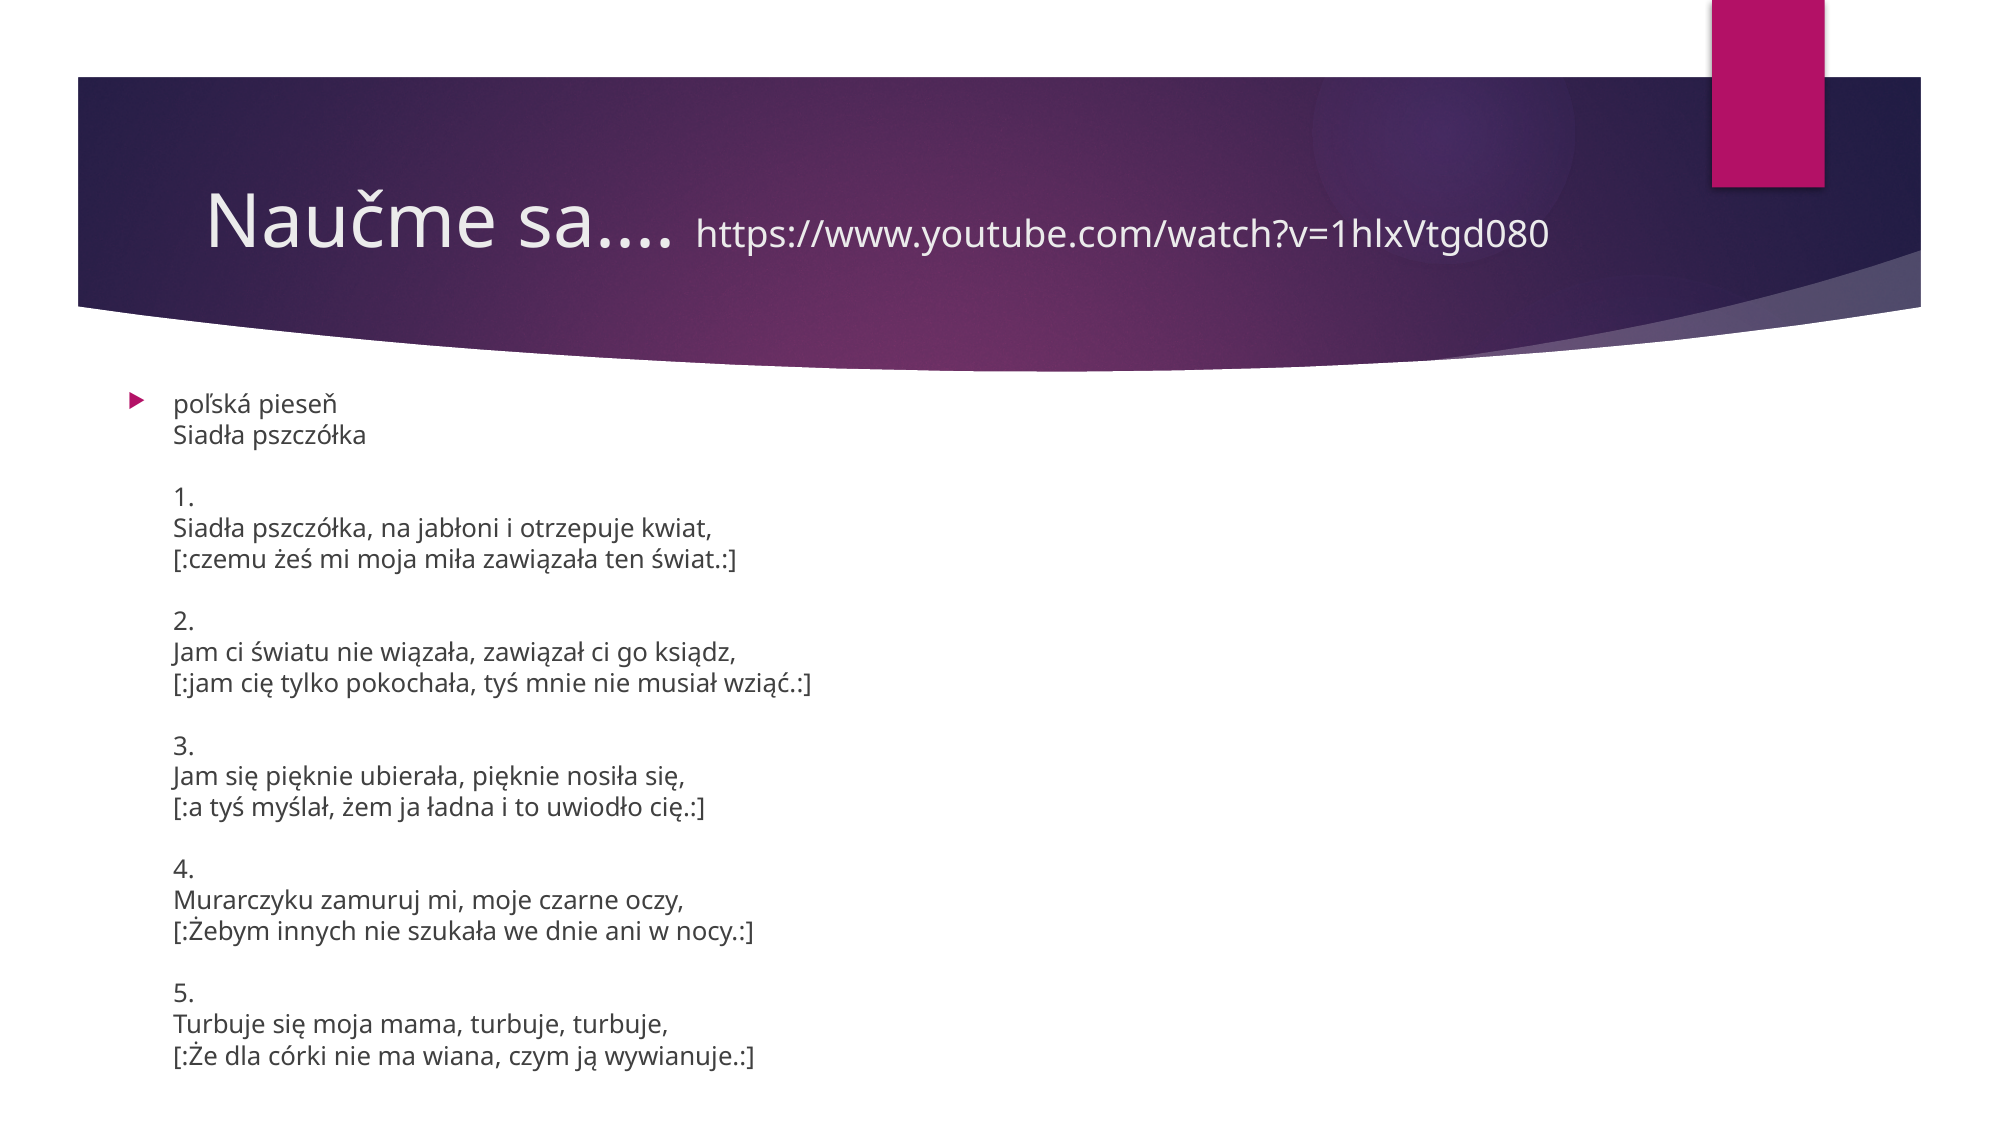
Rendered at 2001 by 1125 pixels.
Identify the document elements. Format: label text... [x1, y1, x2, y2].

title Naučme sa.... https://www.youtube.com/watch?v=1hlxVtgd080 [189, 159, 1627, 276]
list poľská pieseň Siadła pszczółka 1. Siadła pszczółka, na jabłoni i otrzepuje kwiat, [:czemu żeś mi moja miła zawiązała ten świat.:] 2. Jam ci światu nie wiązała, zawiązał ci go ksiądz, [:jam cię tylko pokochała, tyś mnie nie musiał wziąć.:] 3. Jam się pięknie ubierała, pięknie nosiła się, [:a tyś myślał, żem ja ładna i to uwiodło cię.:] 4. Murarczyku zamuruj mi, moje czarne oczy, [:Żebym innych nie szukała we dnie ani w nocy.:] 5. Turbuje się moja mama, turbuje, turbuje, [:Że dla córki nie ma wiana, czym ją wywianuje.:] [112, 380, 1748, 1110]
